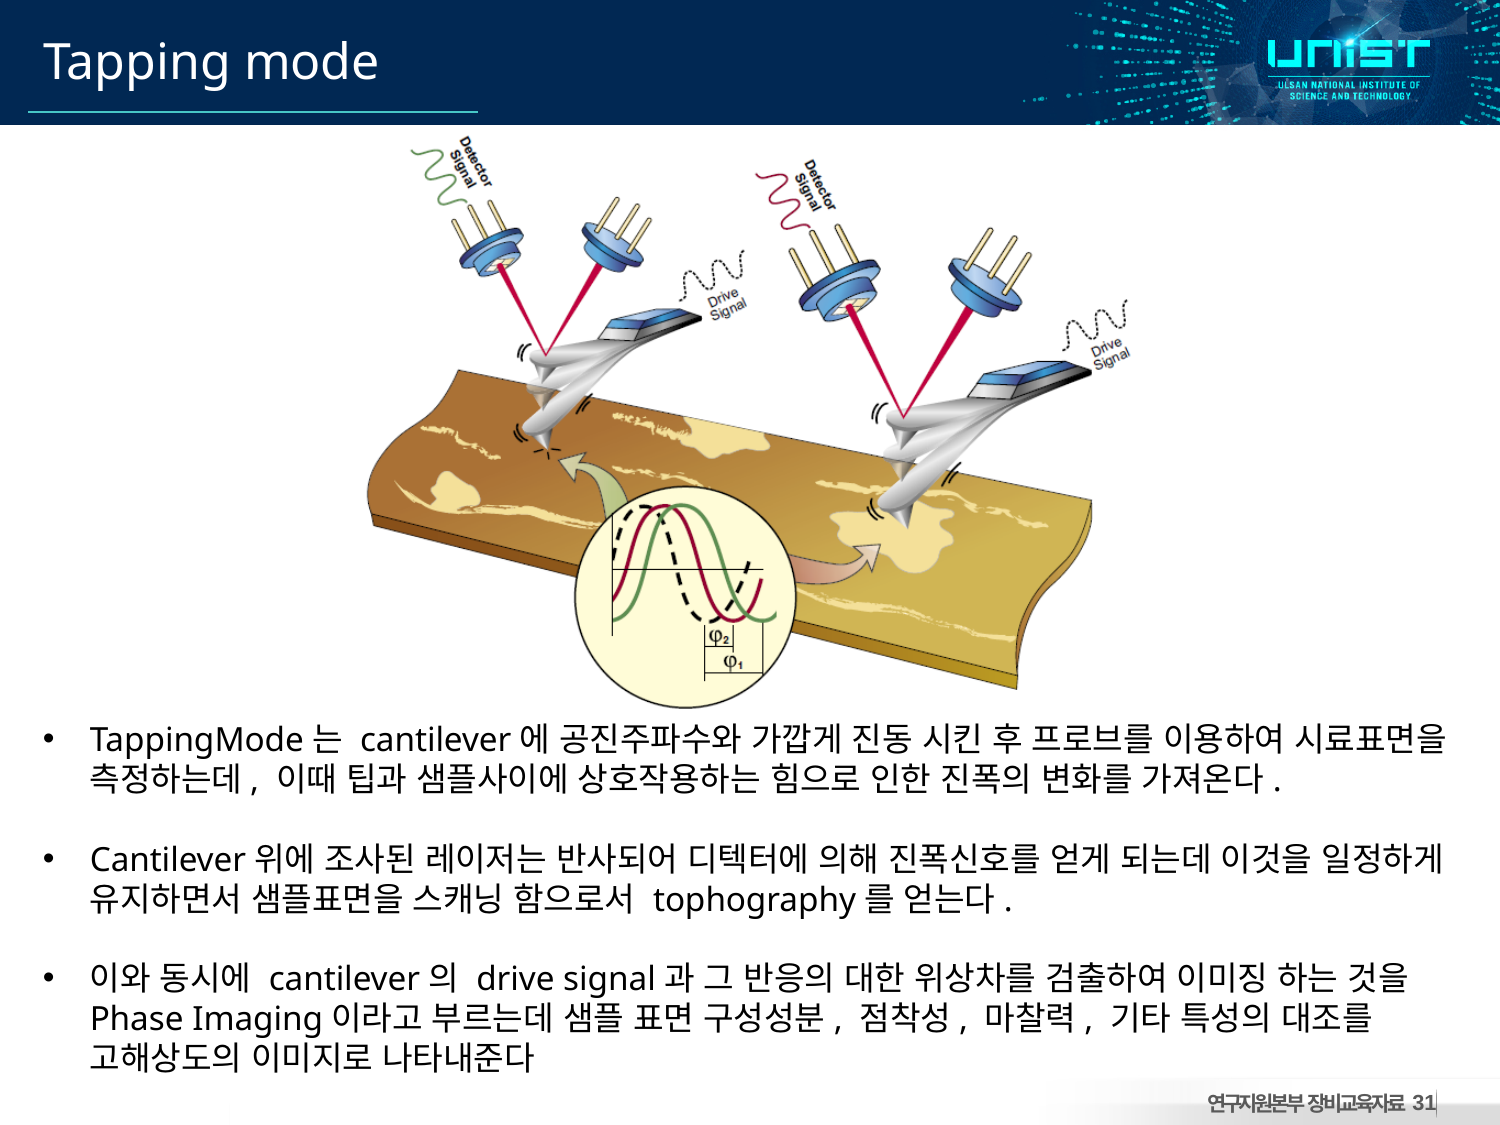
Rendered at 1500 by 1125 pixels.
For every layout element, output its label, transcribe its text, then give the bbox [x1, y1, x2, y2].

picture [0, 0, 1500, 1125]
text_box TappingMode는 cantilever에 공진주파수와 가깝게 진동 시킨 후 프로브를 이용하여 시료표면을 측정하는데, 이때 팁과 샘플사이에 상호작용하는 힘으로 인한 진폭의 변화를 가져온다. Cantilever위에 조사된 레이저는 반사되어 디텍터에 의해 진폭신호를 얻게 되는데 이것을 일정하게 유지하면서 샘플표면을 스캐닝 함으로서 tophography를 얻는다. 이와 동시에 cantilever의 drive signal과 그 반응의 대한 위상차를 검출하여 이미징 하는 것을 Phase Imaging이라고 부르는데 샘플 표면 구성성분, 점착성, 마찰력, 기타 특성의 대조를 고해상도의 이미지로 나타내준다 [28, 710, 1469, 1085]
title Tapping mode [28, 31, 1322, 96]
